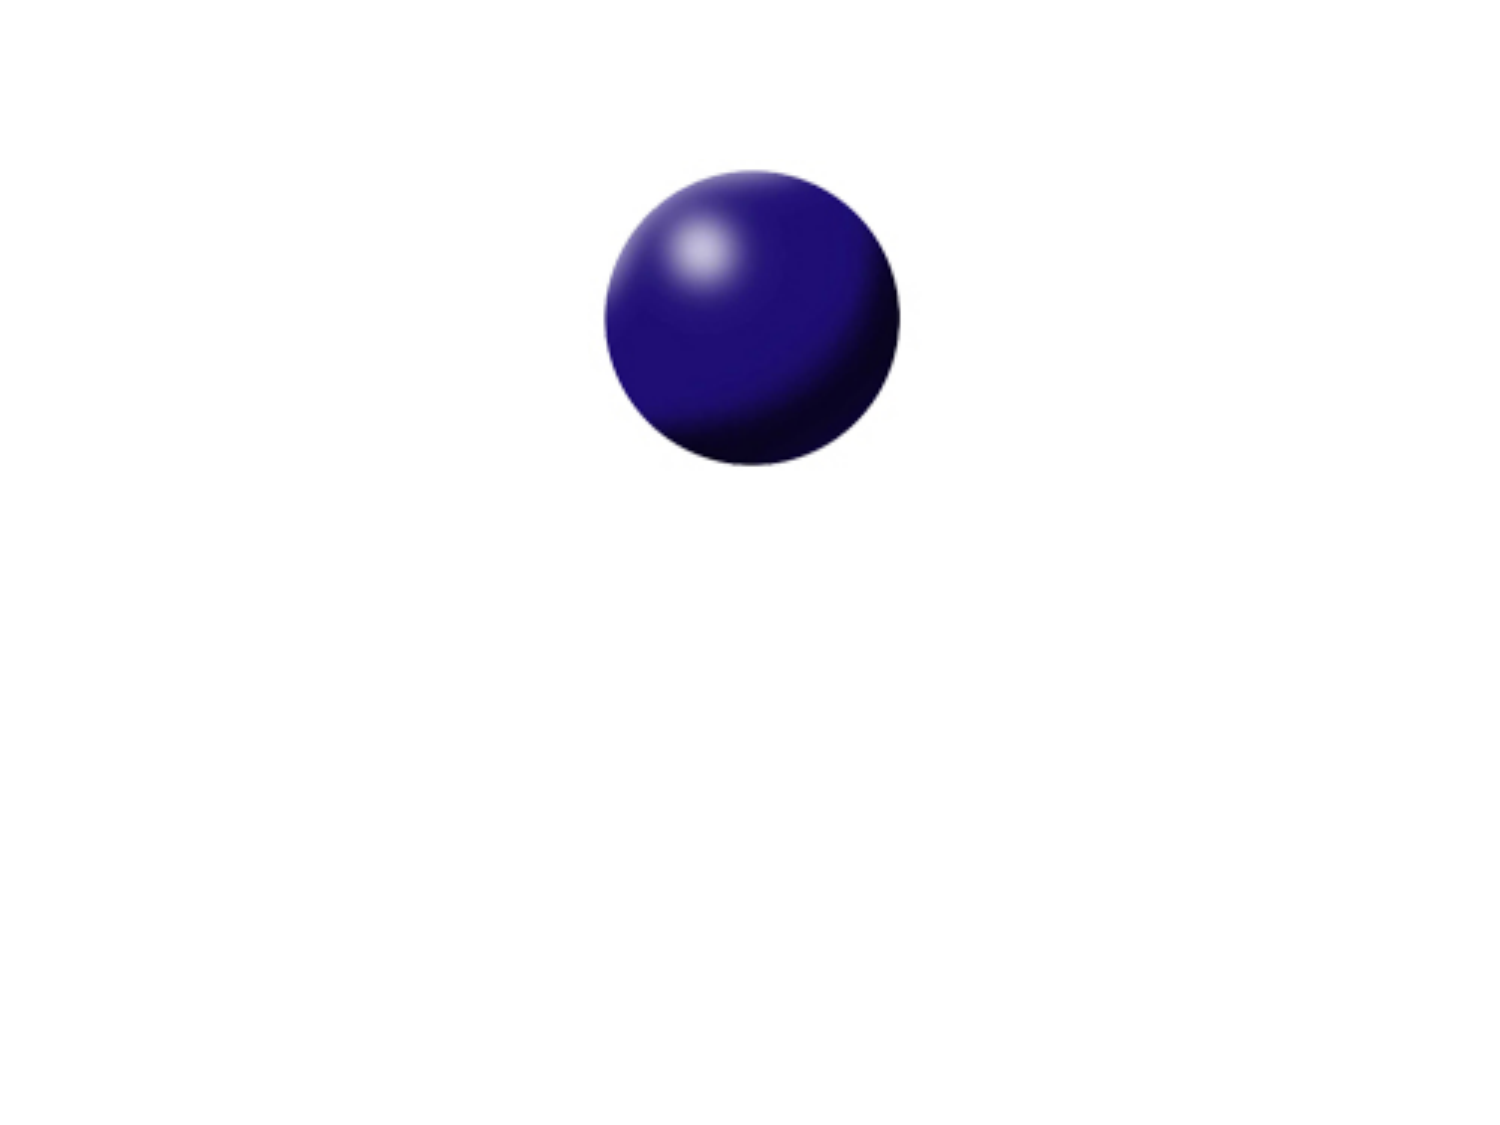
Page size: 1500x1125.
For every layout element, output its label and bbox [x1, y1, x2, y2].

picture [587, 159, 922, 482]
